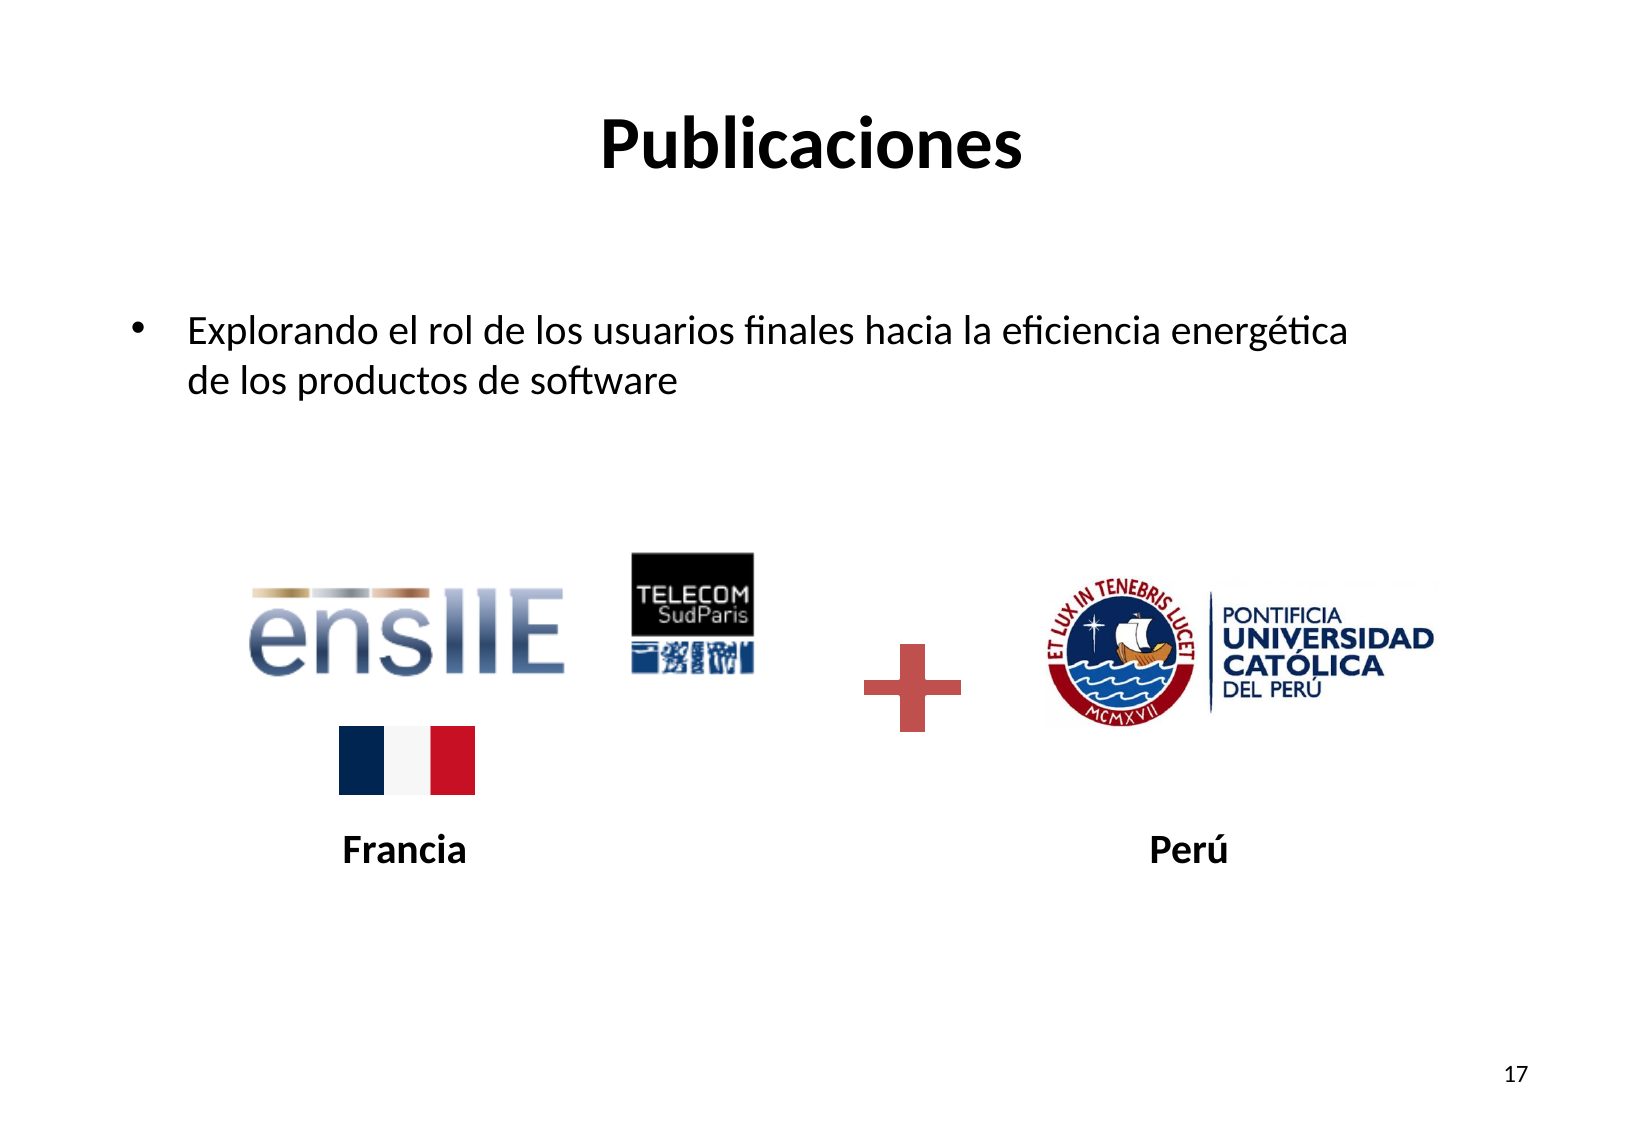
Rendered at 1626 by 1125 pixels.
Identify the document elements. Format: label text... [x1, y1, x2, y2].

slide_number 17 [1164, 1042, 1544, 1103]
text_box Explorando el rol de los usuarios finales hacia la eficiencia energética de los productos de software [115, 294, 1387, 526]
text_box Francia Perú [327, 813, 1599, 906]
picture [237, 568, 577, 697]
picture [620, 535, 780, 689]
text_box [859, 640, 965, 736]
picture [1045, 576, 1438, 729]
title Publicaciones [81, 45, 1544, 233]
picture [339, 726, 475, 796]
